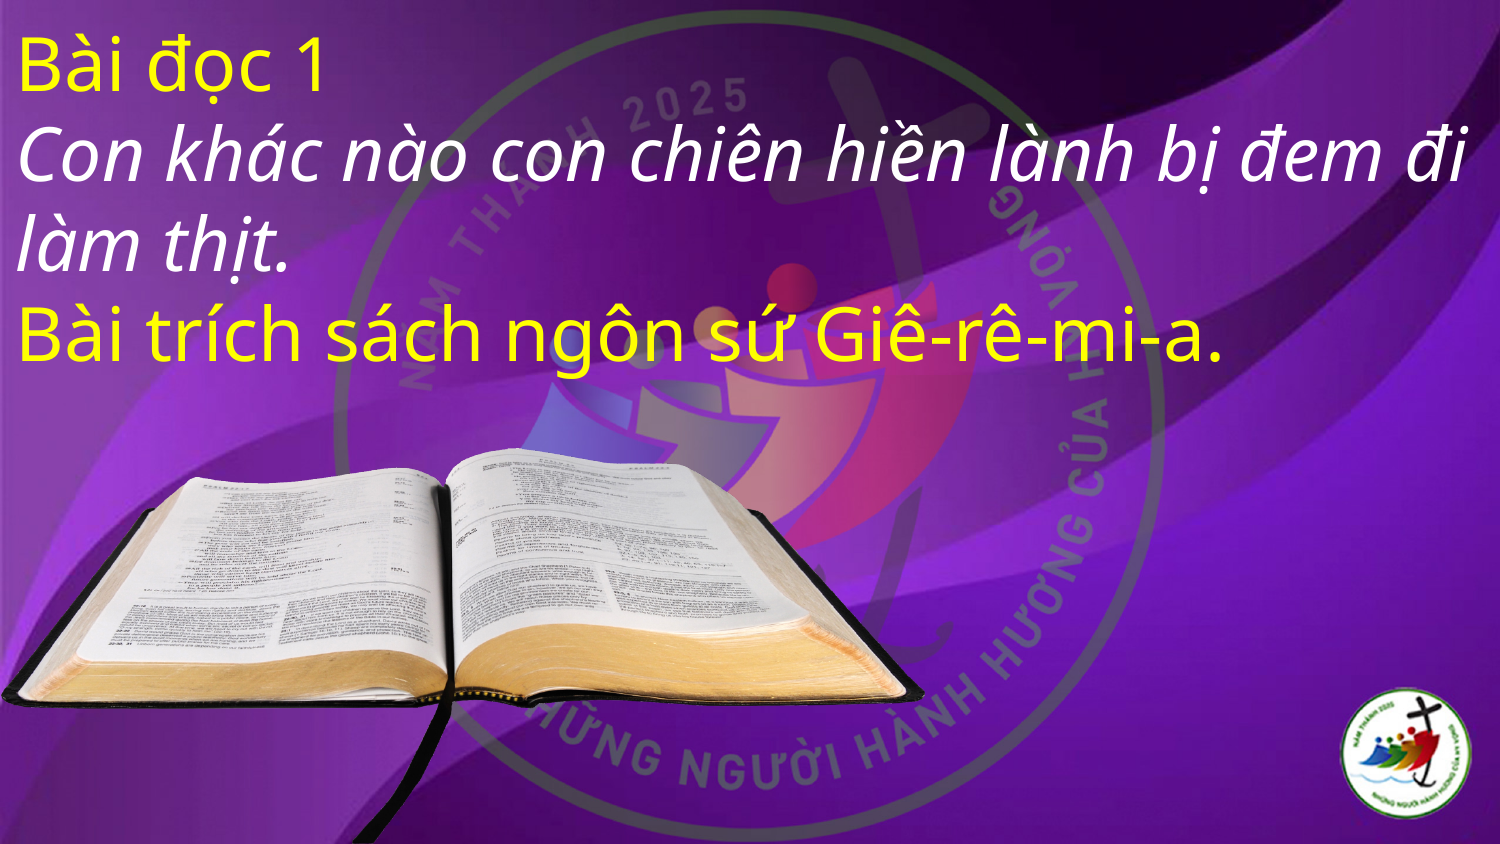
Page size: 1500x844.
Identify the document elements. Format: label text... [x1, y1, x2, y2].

text_box Bài đọc 1 Con khác nào con chiên hiền lành bị đem đi làm thịt. Bài trích sách ngôn sứ Giê-rê-mi-a. [1, 9, 1500, 385]
picture [0, 0, 1500, 844]
